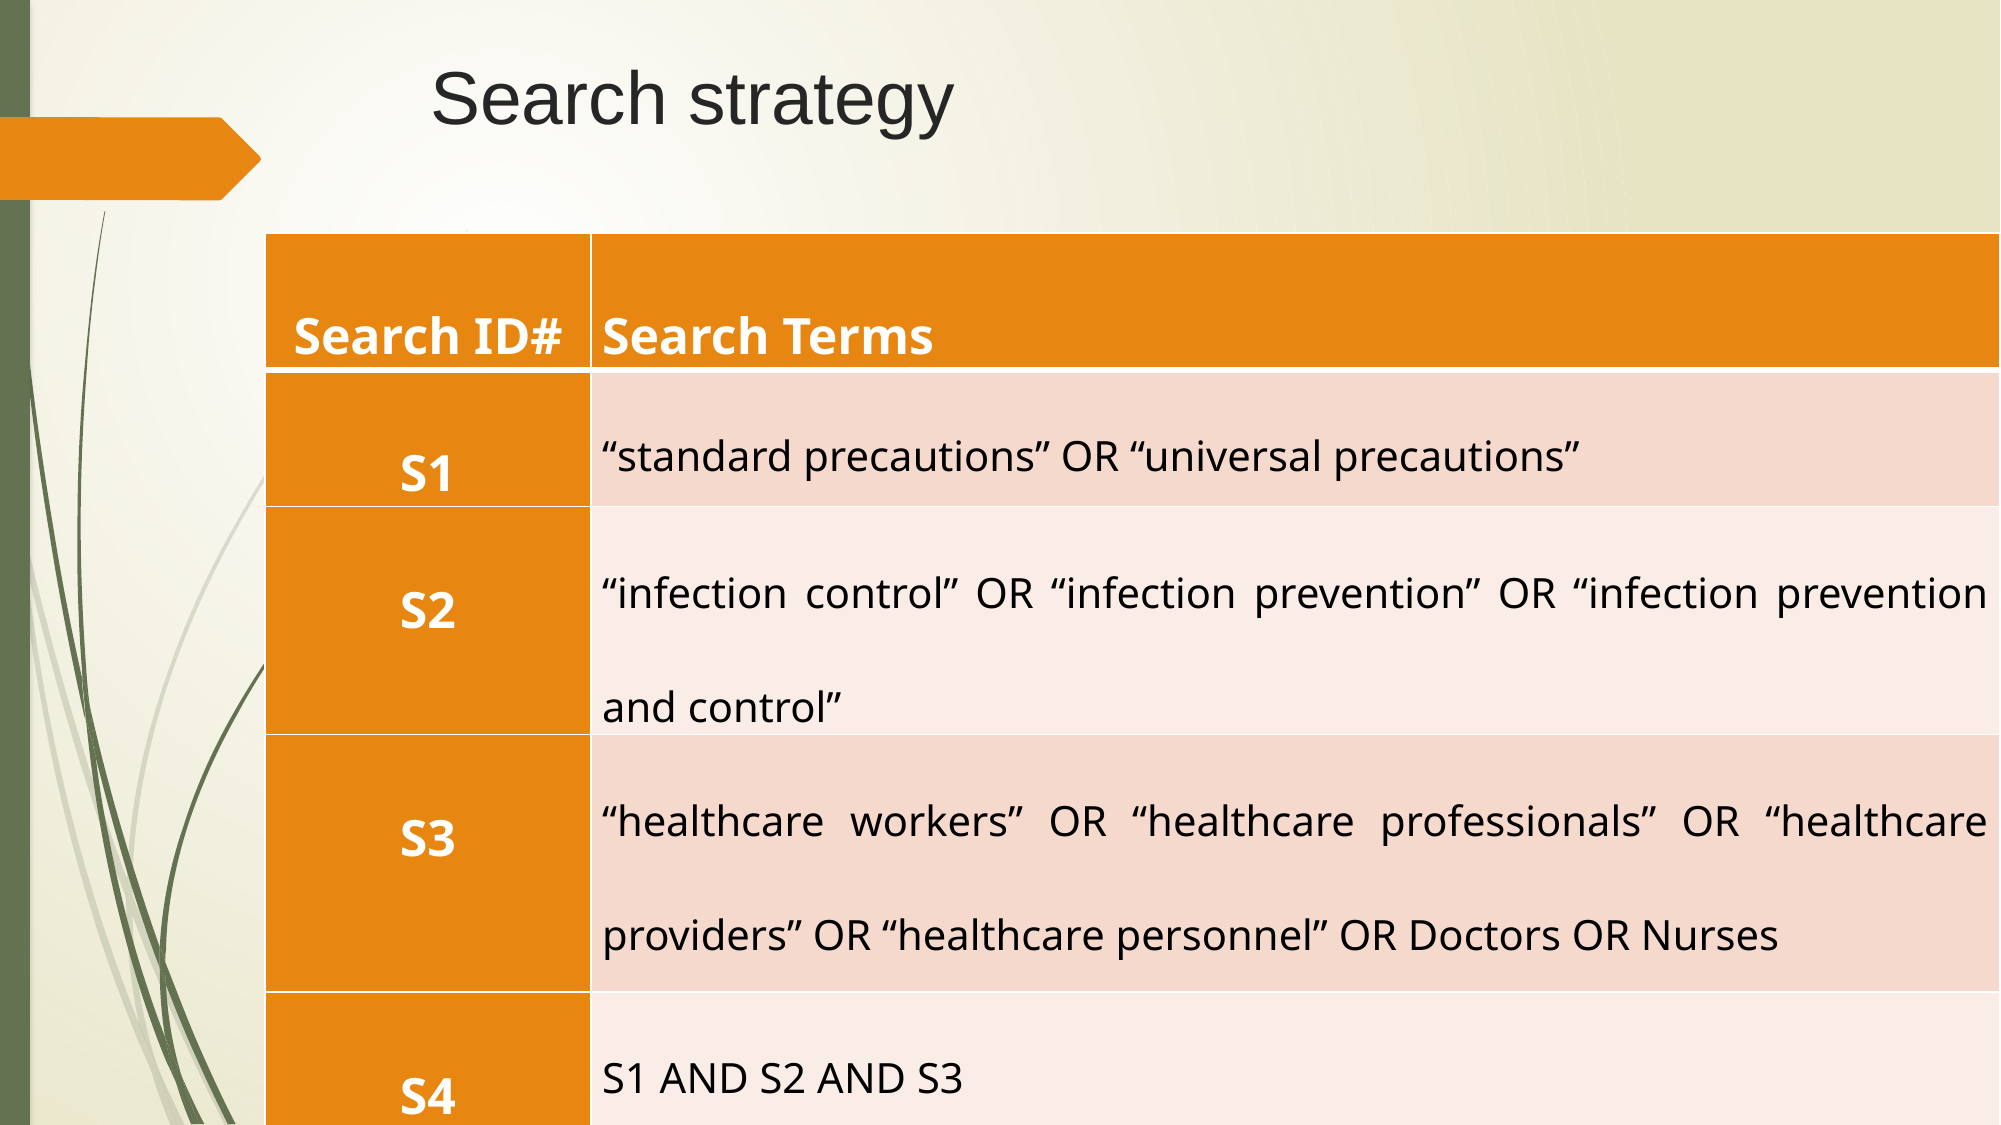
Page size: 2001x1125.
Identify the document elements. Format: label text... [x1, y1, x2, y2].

table_cell “healthcare workers” OR “healthcare professionals” OR “healthcare providers” OR “healthcare personnel” OR Doctors OR Nurses [592, 735, 1999, 991]
table_cell “infection control” OR “infection prevention” OR “infection prevention and control” [592, 507, 1999, 734]
title Search strategy [415, 41, 1878, 184]
table_header Search Terms [592, 234, 1999, 367]
table_cell S4 [266, 993, 590, 1125]
table_cell S1 [266, 373, 590, 506]
table_cell S2 [266, 507, 590, 734]
table_cell S1 AND S2 AND S3 [592, 993, 1999, 1125]
table_cell S3 [266, 735, 590, 991]
table_cell “standard precautions” OR “universal precautions” [592, 373, 1999, 506]
table_header Search ID# [266, 234, 590, 367]
